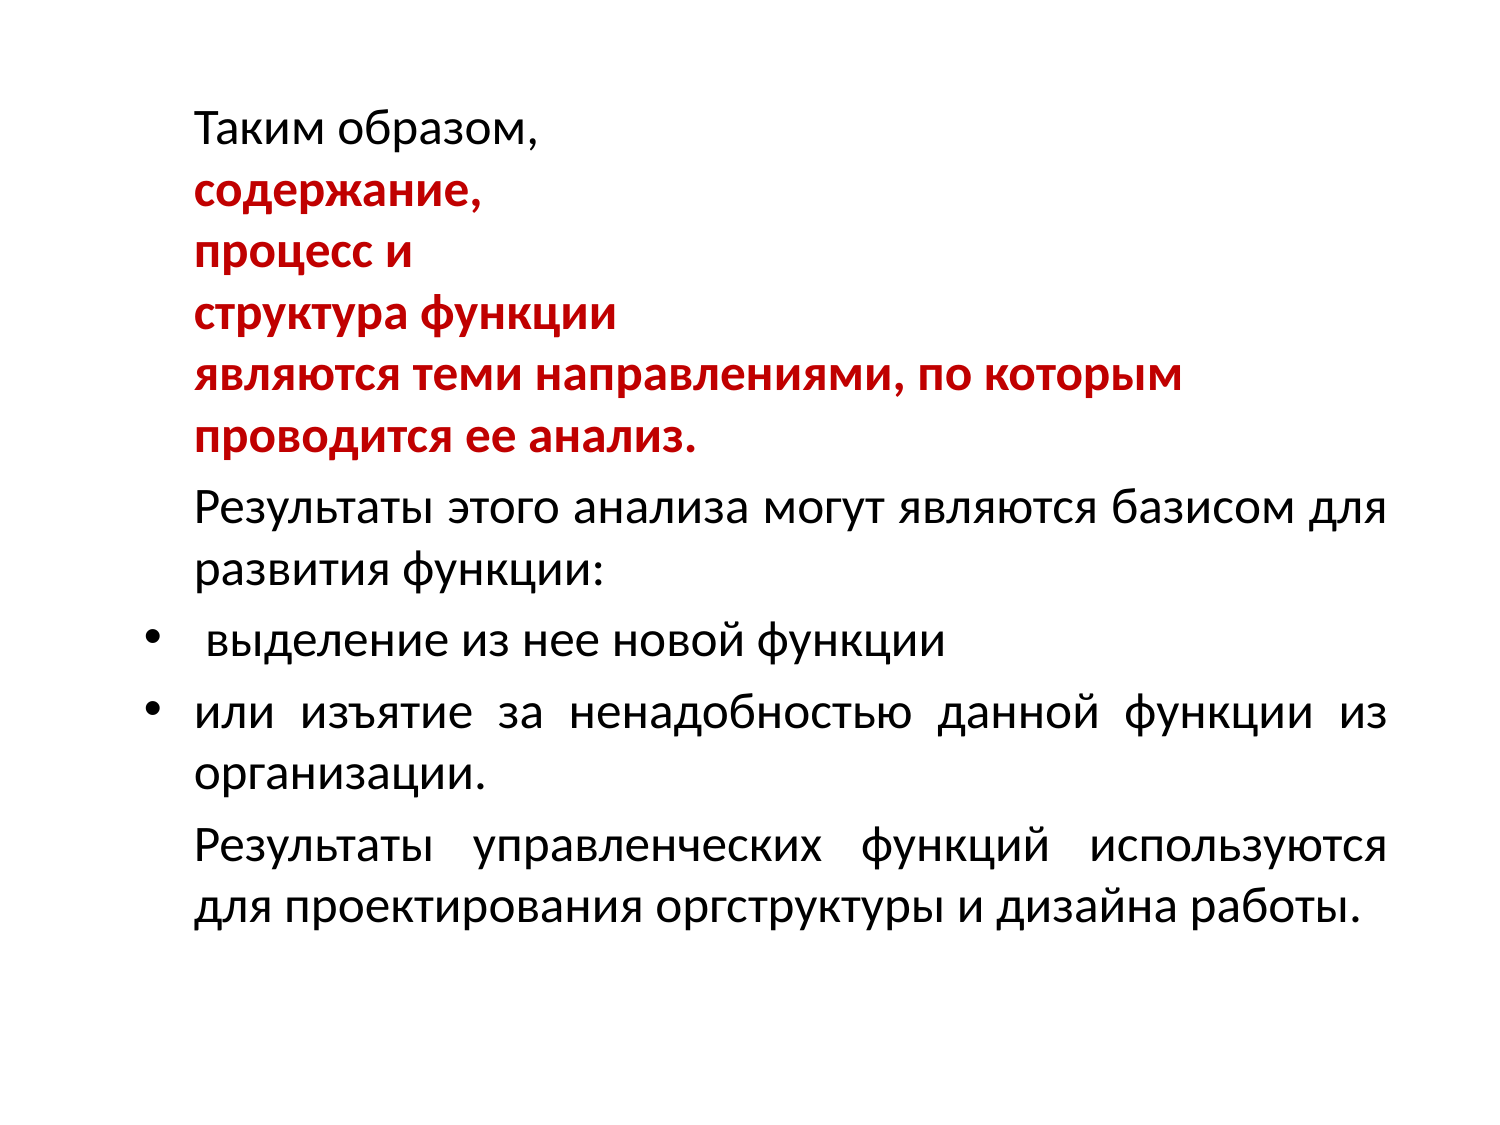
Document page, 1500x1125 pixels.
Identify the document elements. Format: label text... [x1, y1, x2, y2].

list Таким образом, содержание, процесс и структура функции являются теми направлениями, по которым проводится ее анализ. Результаты этого анализа могут являются базисом для развития функции: выделение из нее новой функции или изъятие за ненадобностью данной функции из организации. Результаты управленческих функций используются для проектирования оргструктуры и дизайна работы. [128, 82, 1404, 988]
